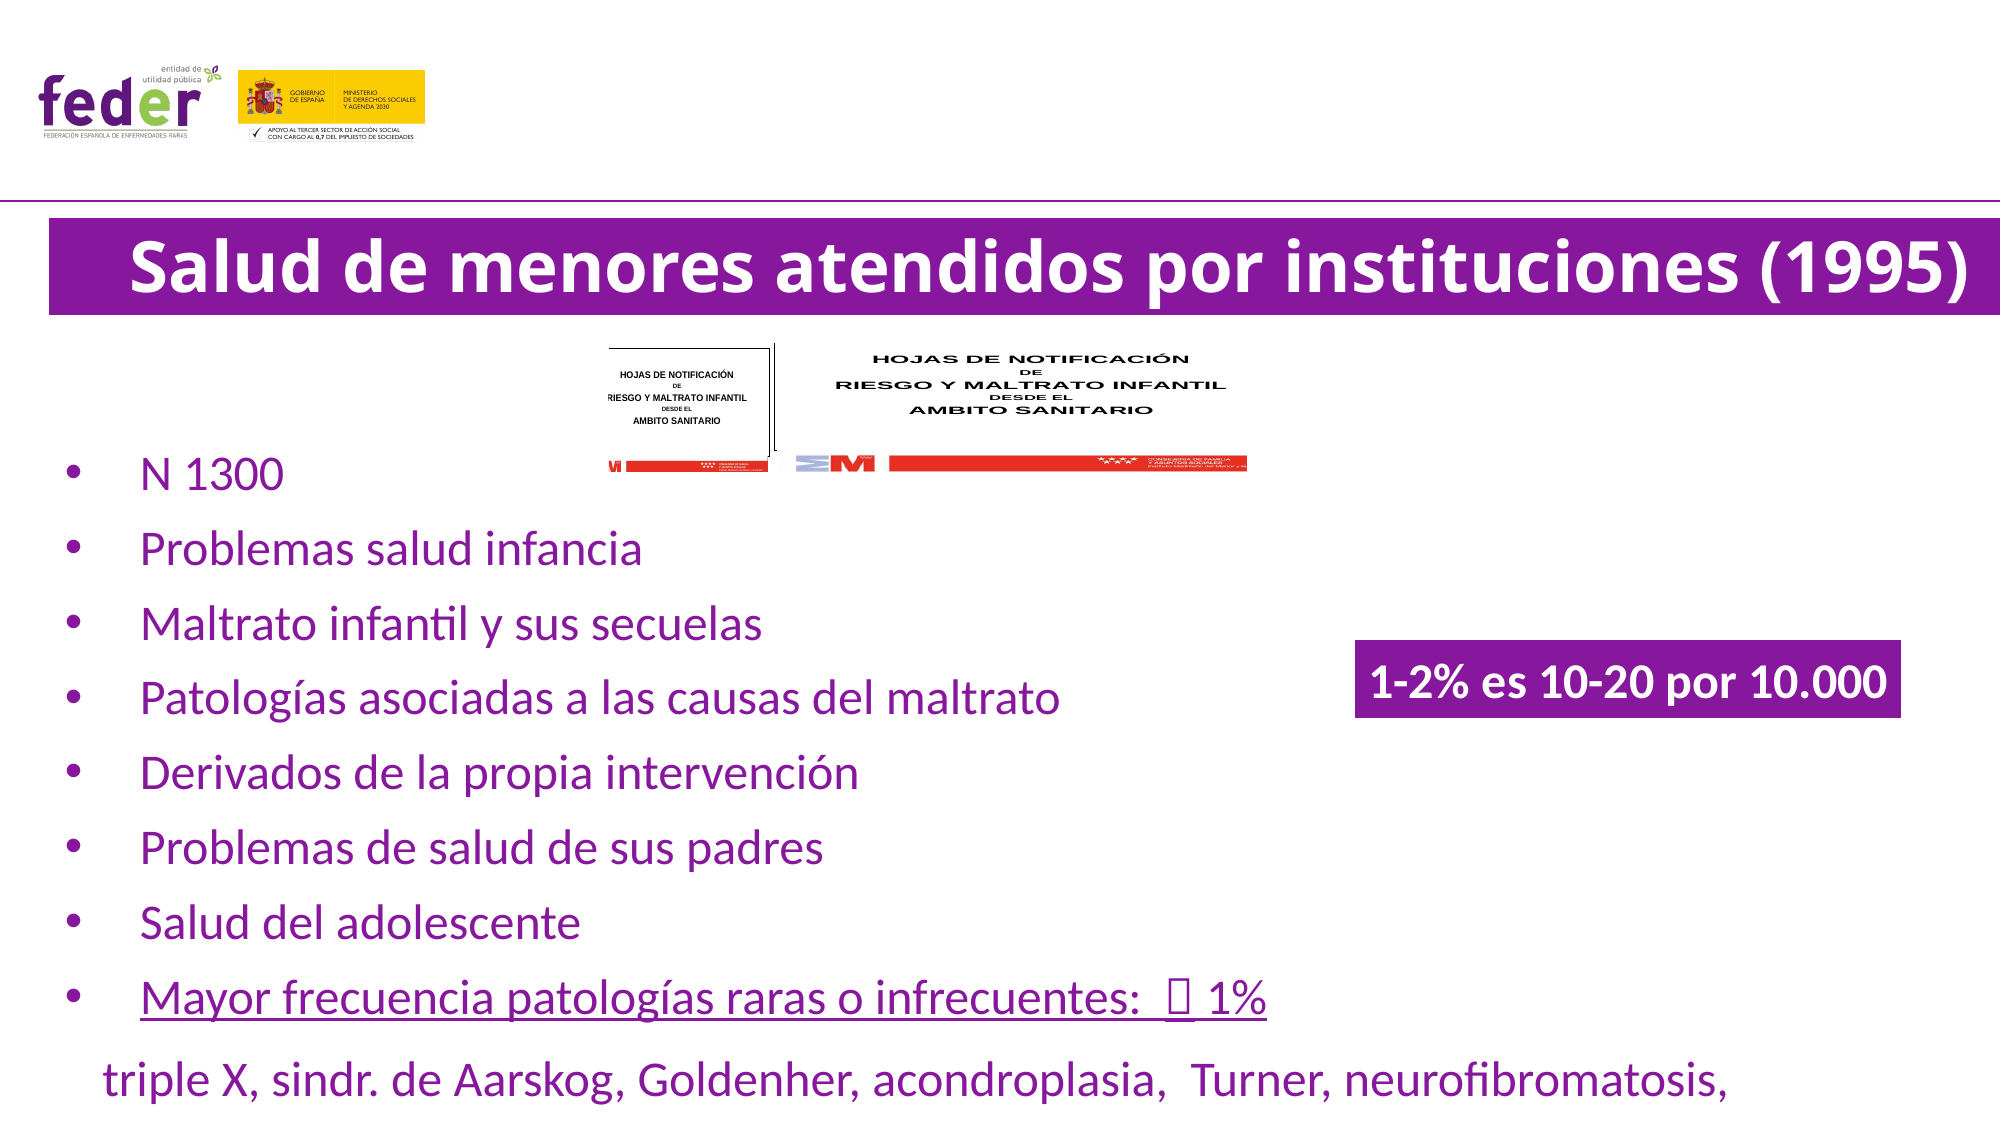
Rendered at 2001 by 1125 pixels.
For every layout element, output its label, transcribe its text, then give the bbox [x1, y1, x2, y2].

text_box 1-2% es 10-20 por 10.000 [1285, 641, 1971, 716]
picture [608, 343, 1247, 472]
picture [1, 15, 425, 198]
text_box Salud de menores atendidos por instituciones (1995) [17, 214, 2000, 314]
text_box N 1300 Problemas salud infancia Maltrato infantil y sus secuelas Patologías asociadas a las causas del maltrato Derivados de la propia intervención Problemas de salud de sus padres Salud del adolescente Mayor frecuencia patologías raras o infrecuentes:  1% triple X, sindr. de Aarskog, Goldenher, acondroplasia, Turner, neurofibromatosis, [49, 440, 1761, 1125]
